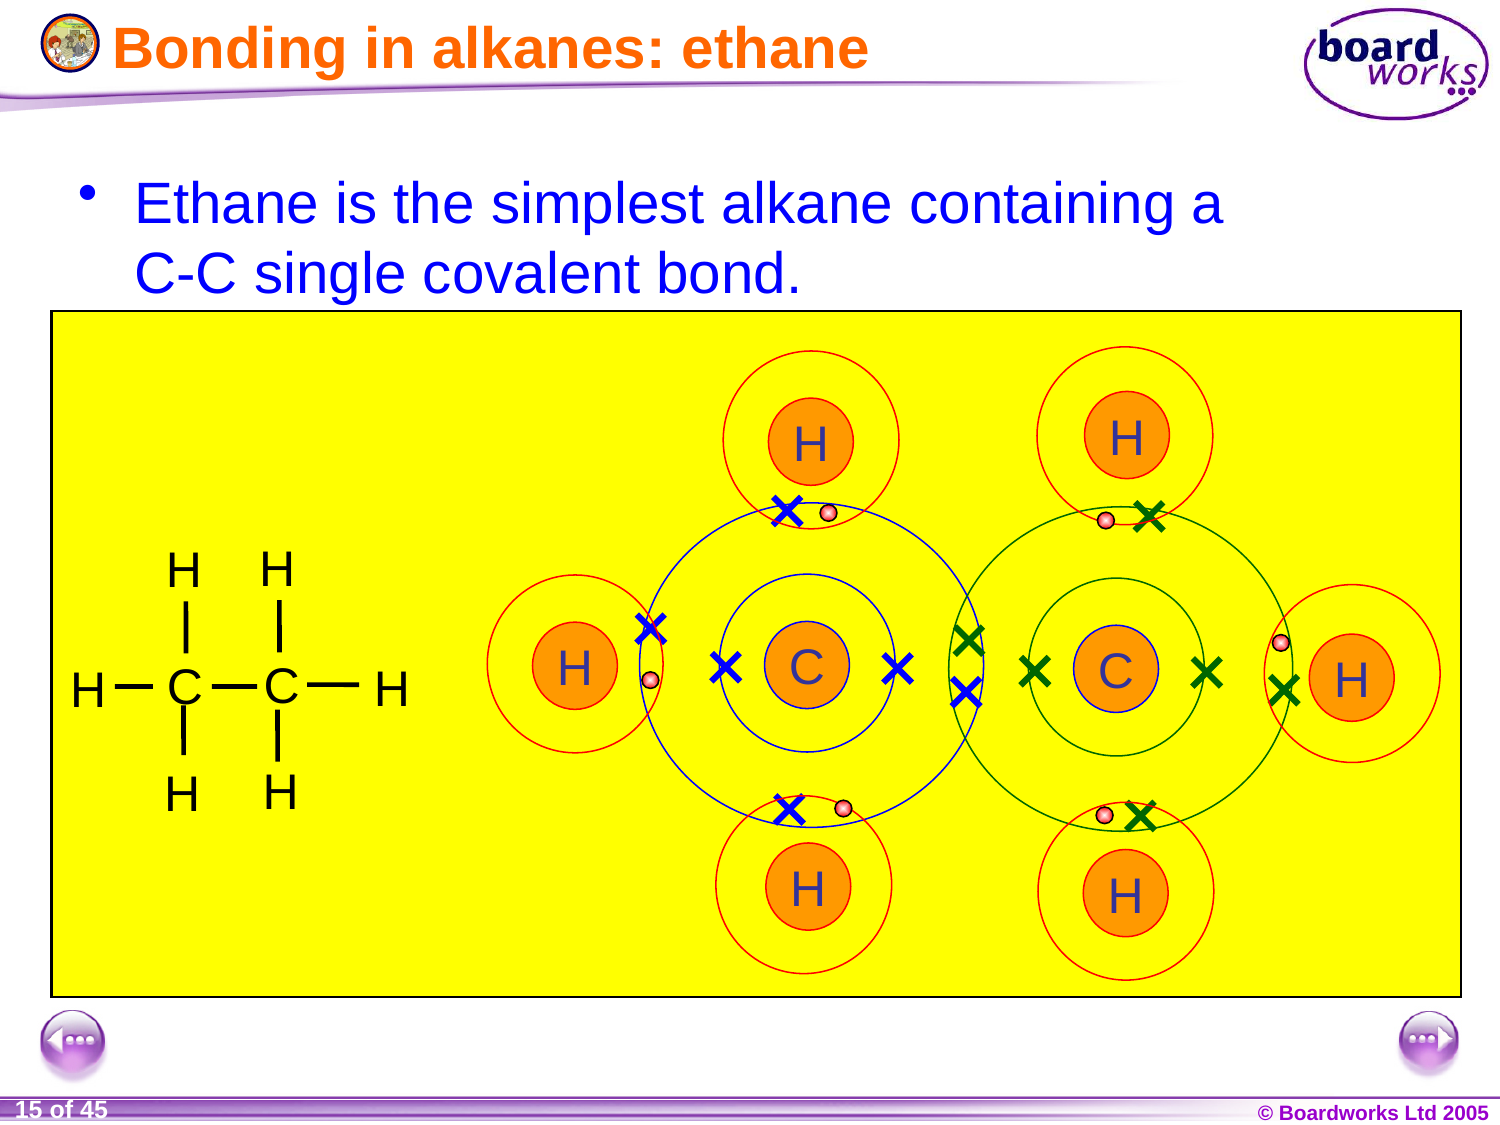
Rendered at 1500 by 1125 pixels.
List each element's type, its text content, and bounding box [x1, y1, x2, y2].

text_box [486, 346, 1441, 981]
title Bonding in alkanes: ethane [0, 2, 1282, 88]
text_box [51, 310, 1462, 997]
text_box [54, 528, 426, 829]
picture [0, 999, 1500, 1121]
list Ethane is the simplest alkane containing a C-C single covalent bond. [63, 157, 1338, 310]
picture [1293, 0, 1494, 123]
picture [0, 88, 1187, 114]
picture [1387, 999, 1470, 1087]
